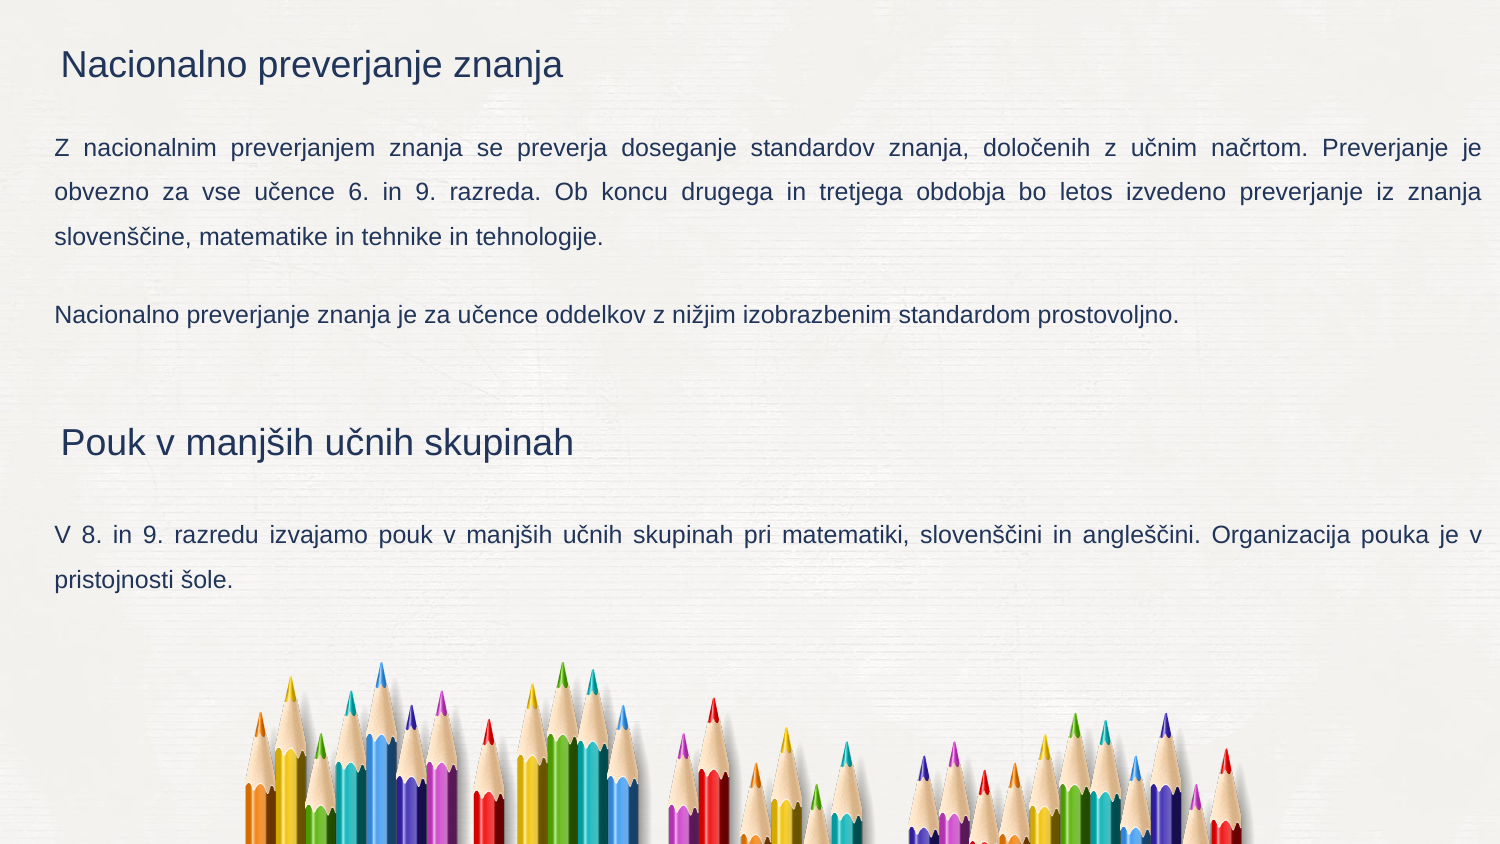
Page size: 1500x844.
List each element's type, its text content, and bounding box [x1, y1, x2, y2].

text_box Z nacionalnim preverjanjem znanja se preverja doseganje standardov znanja, določenih z učnim načrtom. Preverjanje je obvezno za vse učence 6. in 9. razreda. Ob koncu drugega in tretjega obdobja bo letos izvedeno preverjanje iz znanja slovenščine, matematike in tehnike in tehnologije. Nacionalno preverjanje znanja je za učence oddelkov z nižjim izobrazbenim standardom prostovoljno. [54, 108, 1486, 337]
text_box Pouk v manjših učnih skupinah [45, 410, 1439, 486]
text_box Nacionalno preverjanje znanja [45, 32, 1439, 108]
picture [0, 0, 1500, 844]
text_box V 8. in 9. razredu izvajamo pouk v manjših učnih skupinah pri matematiki, slovenščini in angleščini. Organizacija pouka je v pristojnosti šole. [54, 485, 1486, 612]
